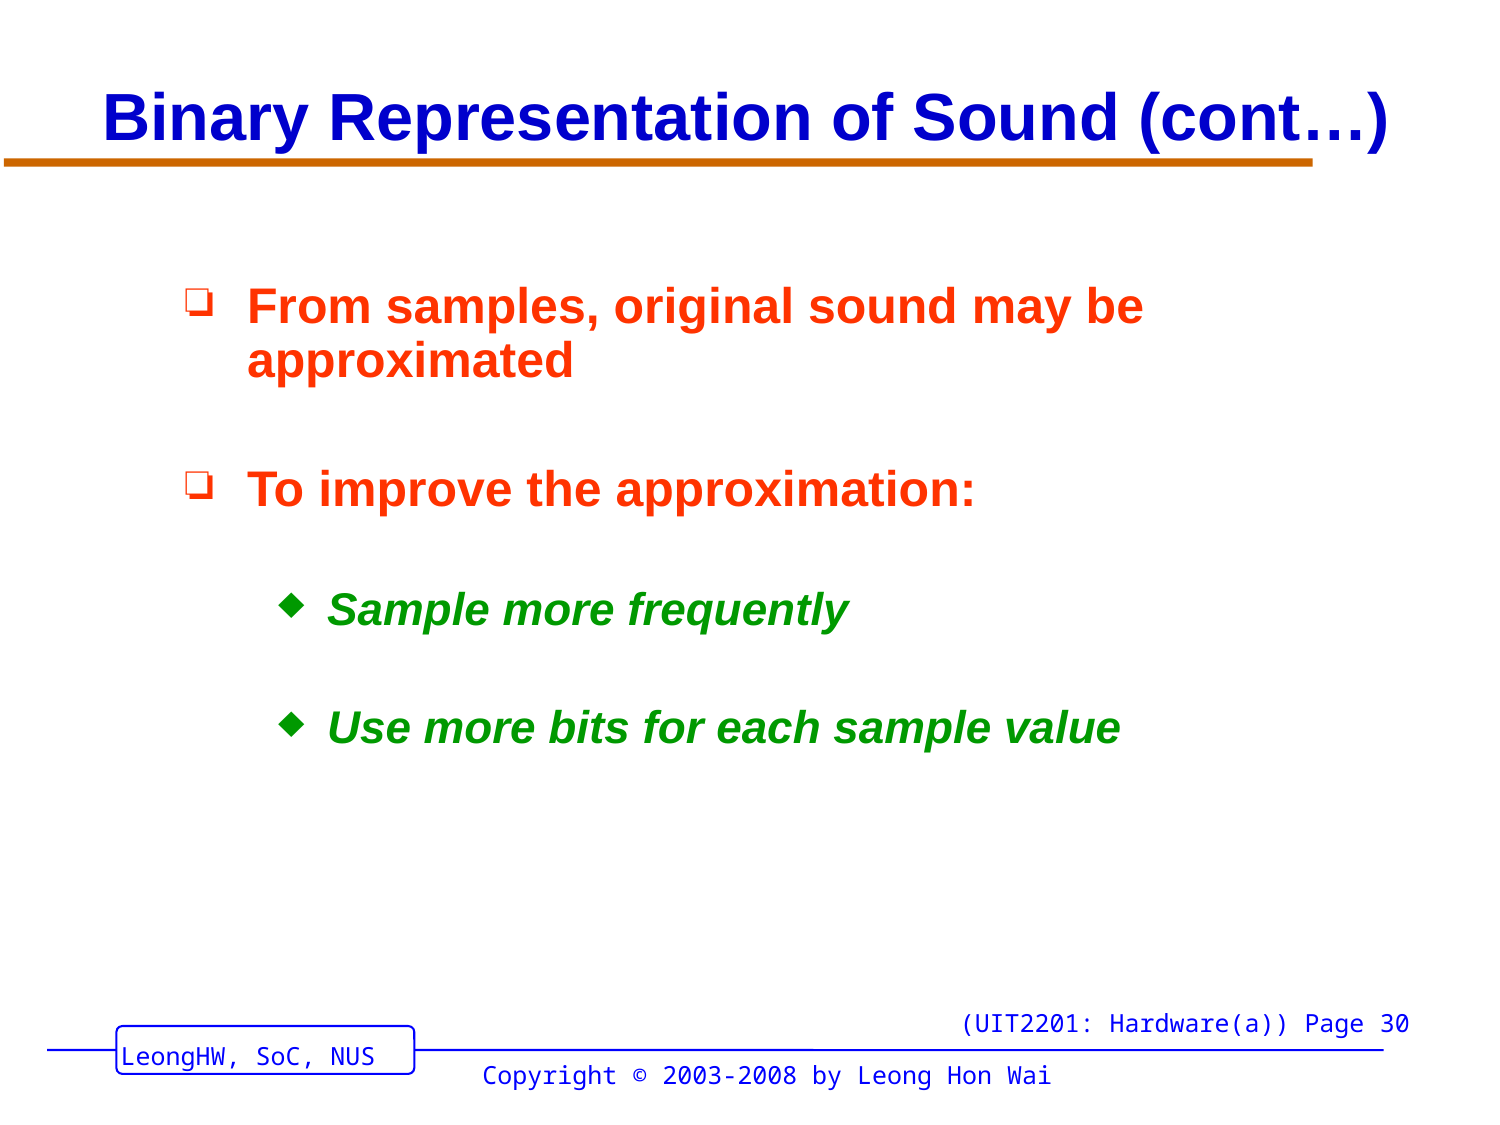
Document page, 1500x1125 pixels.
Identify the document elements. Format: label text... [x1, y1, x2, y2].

list From samples, original sound may be approximated To improve the approximation: Sample more frequently Use more bits for each sample value [94, 272, 1371, 980]
title Binary Representation of Sound (cont…) [86, 38, 1438, 163]
